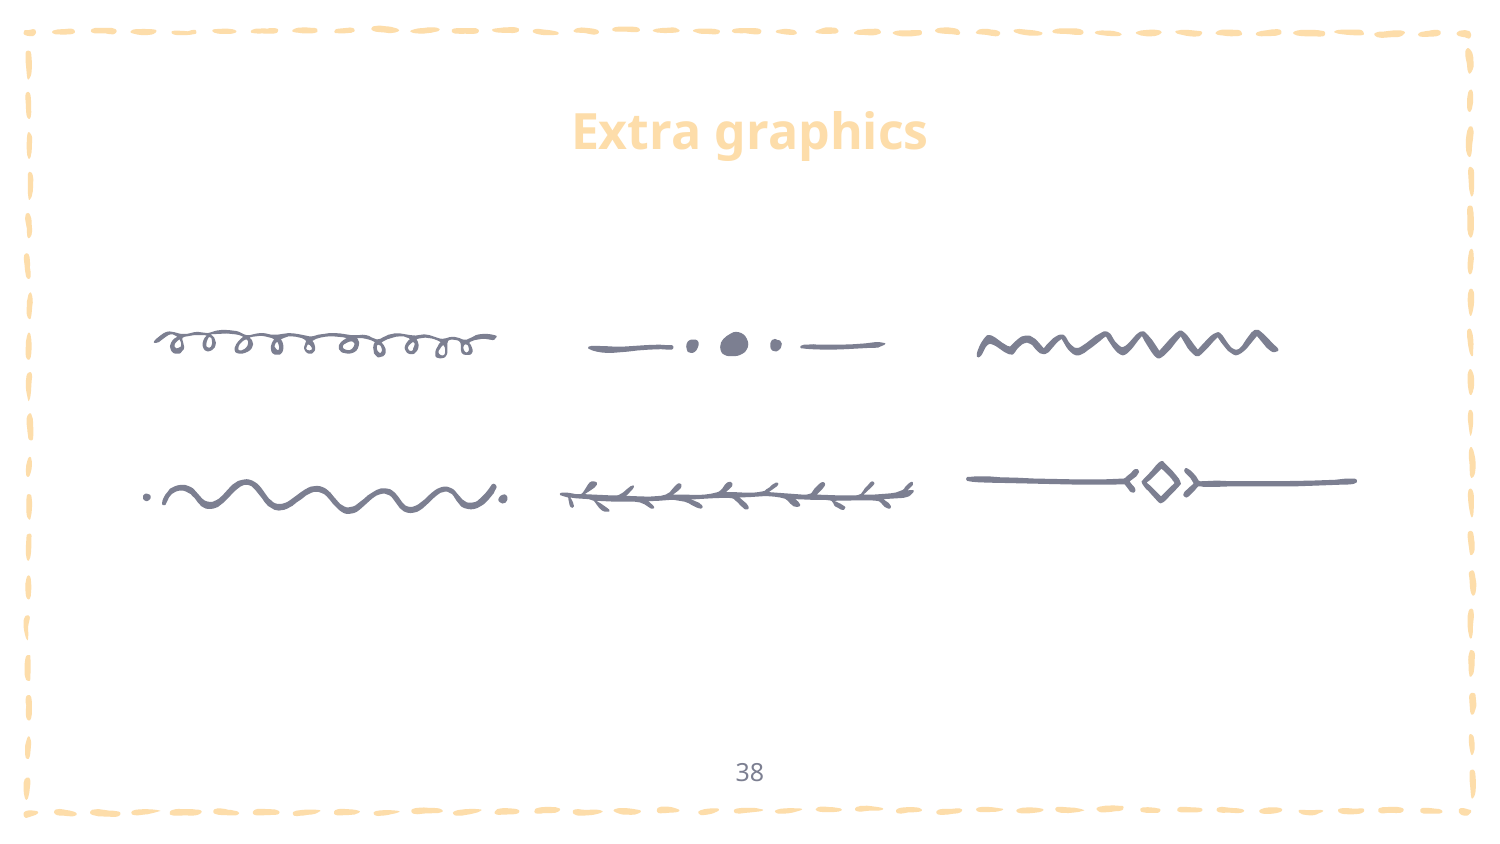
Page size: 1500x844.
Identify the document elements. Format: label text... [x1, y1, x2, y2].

text_box [720, 331, 749, 357]
text_box [976, 329, 1279, 359]
text_box [1183, 468, 1357, 498]
title Extra graphics [146, 33, 1354, 175]
text_box [800, 342, 886, 350]
text_box [966, 469, 1140, 493]
text_box [1141, 461, 1181, 504]
text_box [559, 481, 914, 512]
text_box [498, 494, 508, 504]
text_box [162, 479, 497, 514]
slide_number 38 [0, 741, 1500, 807]
text_box [686, 339, 699, 353]
text_box [770, 338, 782, 352]
text_box [143, 493, 151, 502]
text_box [588, 344, 674, 353]
text_box [153, 329, 497, 359]
